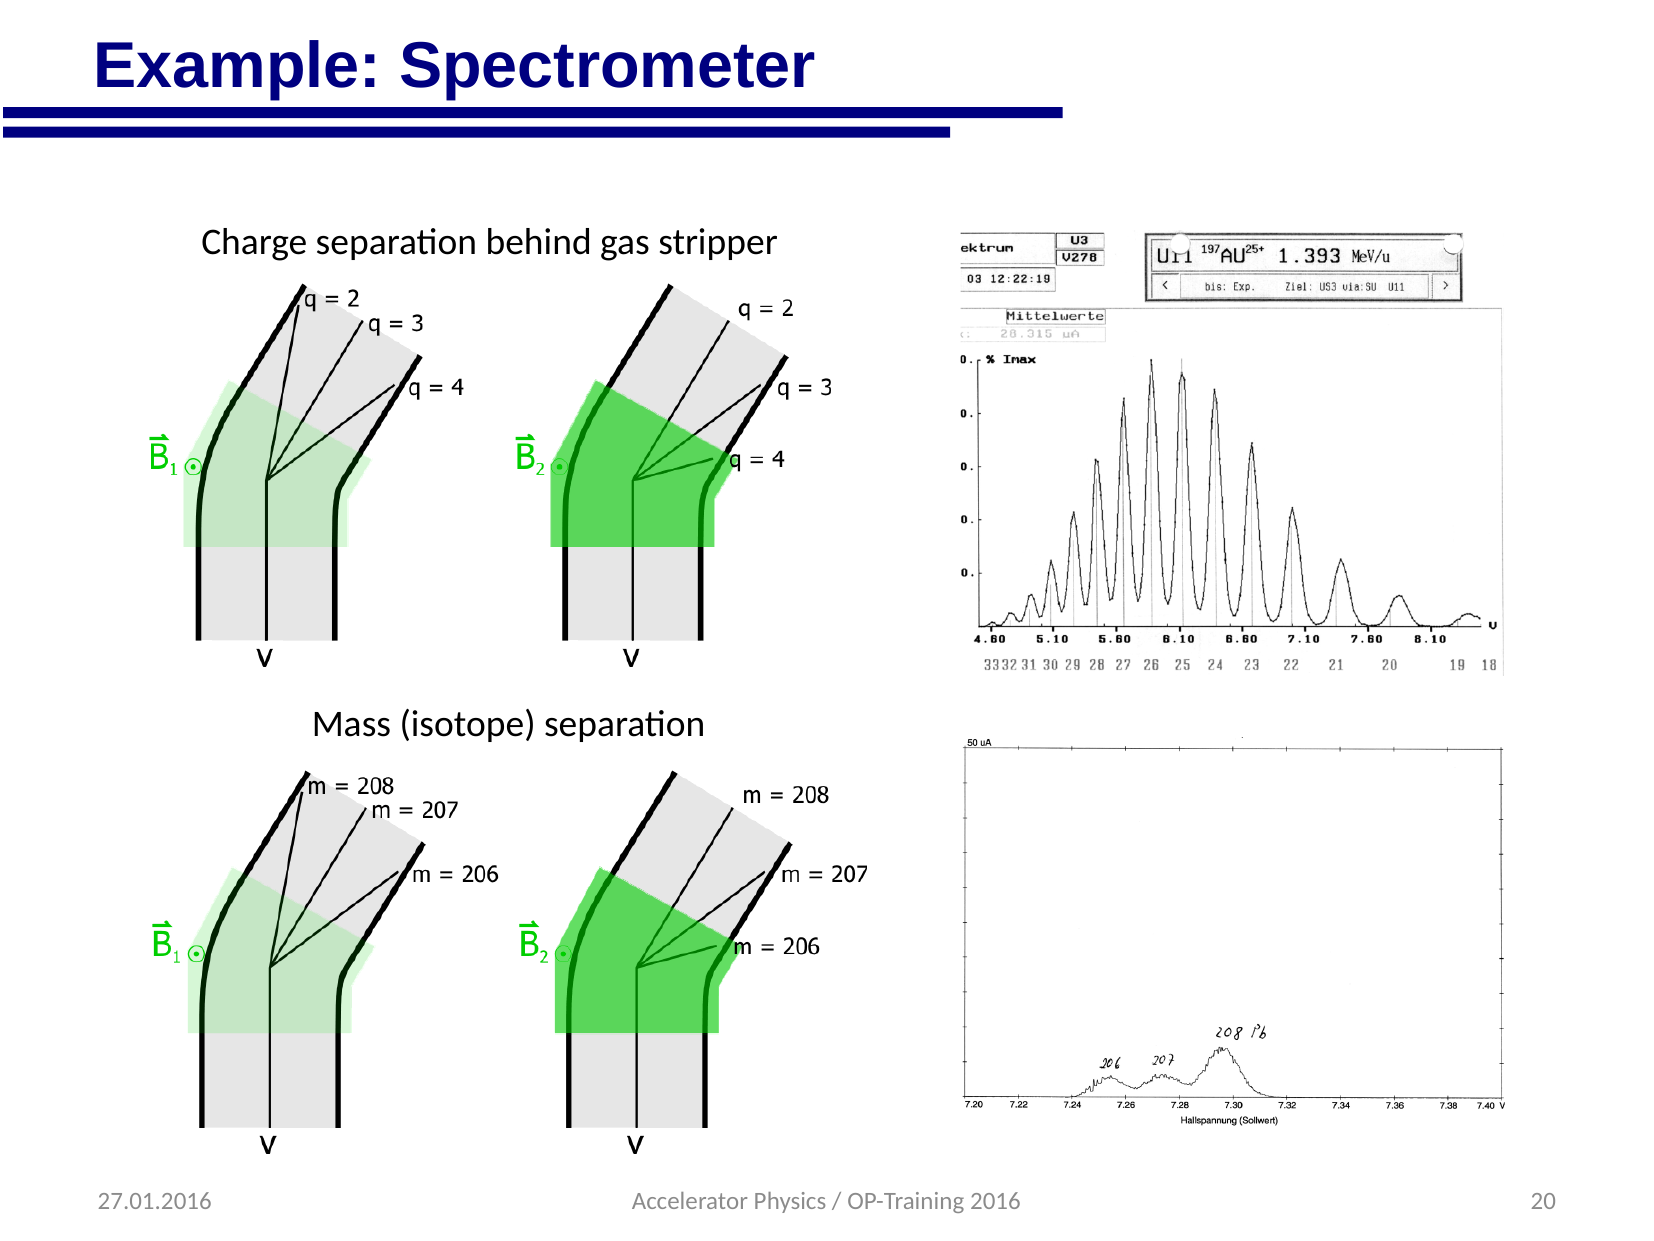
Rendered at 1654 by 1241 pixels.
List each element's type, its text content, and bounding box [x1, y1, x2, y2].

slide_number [82, 1183, 469, 1216]
title Example: Spectrometer [70, 0, 1229, 124]
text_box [101, 691, 1505, 1155]
slide_number 20 [1185, 1183, 1572, 1216]
footer Accelerator Physics / OP-Training 2016 [565, 1183, 1089, 1216]
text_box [81, 209, 1505, 676]
